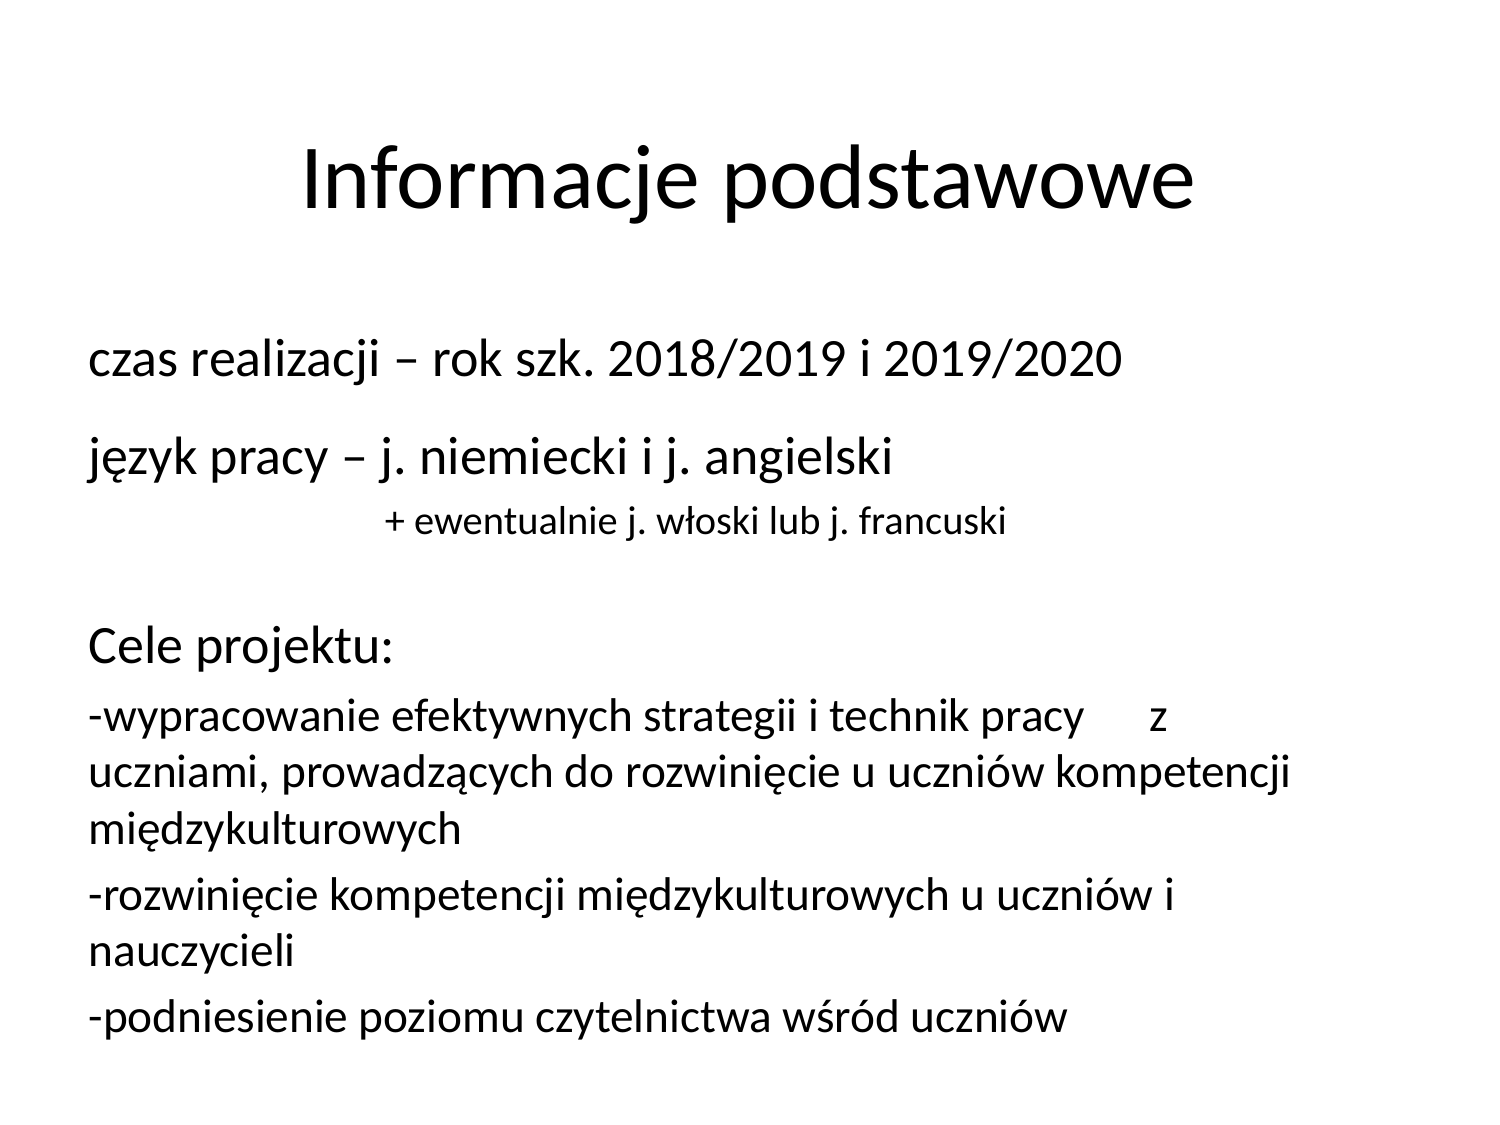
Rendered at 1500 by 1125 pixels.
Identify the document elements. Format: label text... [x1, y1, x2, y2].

list czas realizacji – rok szk. 2018/2019 i 2019/2020 język pracy – j. niemiecki i j. angielski + ewentualnie j. włoski lub j. francuski Cele projektu: -wypracowanie efektywnych strategii i technik pracy z uczniami, prowadzących do rozwinięcie u uczniów kompetencji międzykulturowych -rozwinięcie kompetencji międzykulturowych u uczniów i nauczycieli -podniesienie poziomu czytelnictwa wśród uczniów [73, 314, 1341, 1057]
title Informacje podstawowe [73, 78, 1424, 266]
